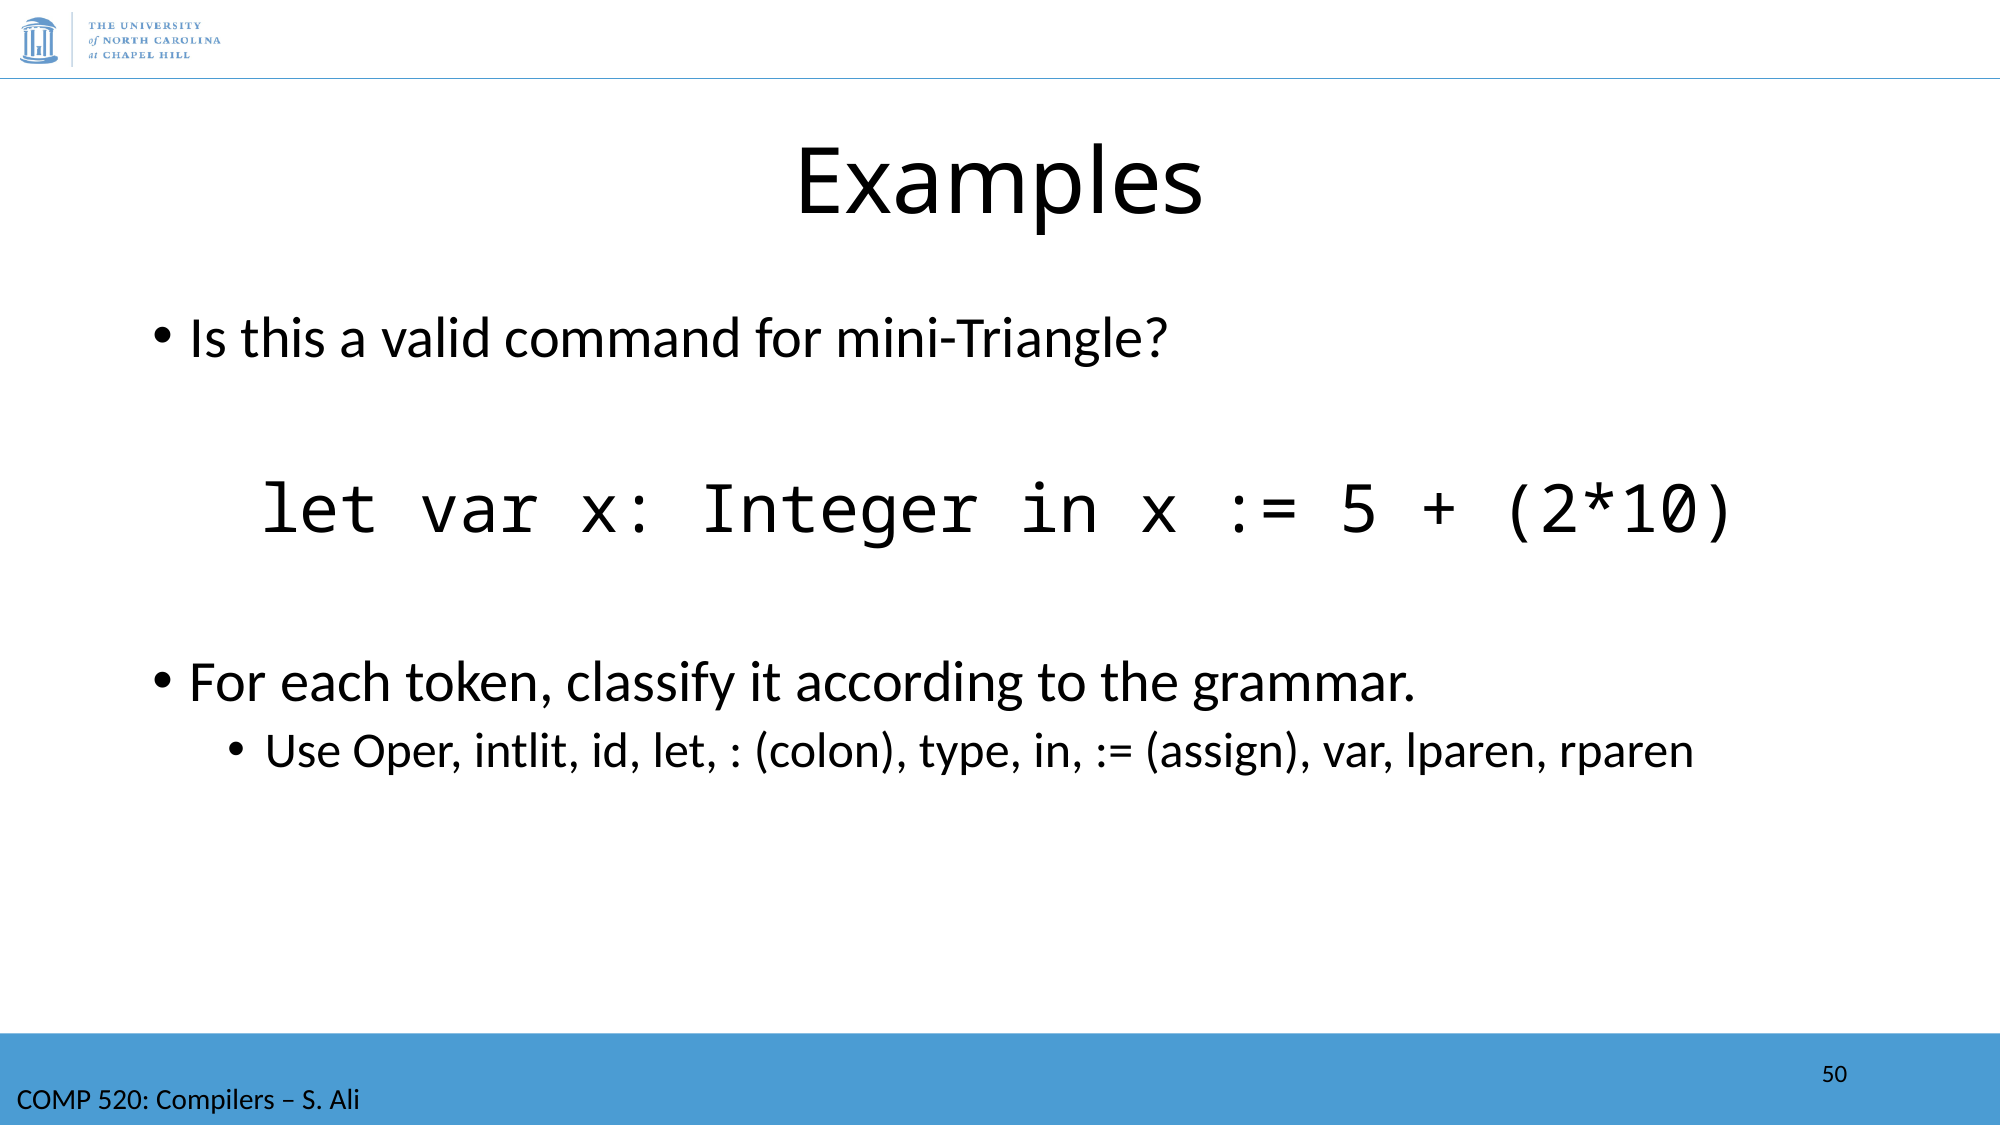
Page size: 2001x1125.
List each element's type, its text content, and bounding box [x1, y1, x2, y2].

list Is this a valid command for mini-Triangle? let var x: Integer in x := 5 + (2*10) For each token, classify it according to the grammar. Use Oper, intlit, id, let, : (colon), type, in, := (assign), var, lparen, rparen [137, 299, 1863, 1014]
text_box COMP 520: Compilers – S. Ali [2, 1072, 376, 1123]
slide_number 50 [1412, 1042, 1863, 1103]
title Examples [137, 89, 1863, 278]
text_box [0, 1032, 2000, 1125]
picture [16, 12, 228, 67]
